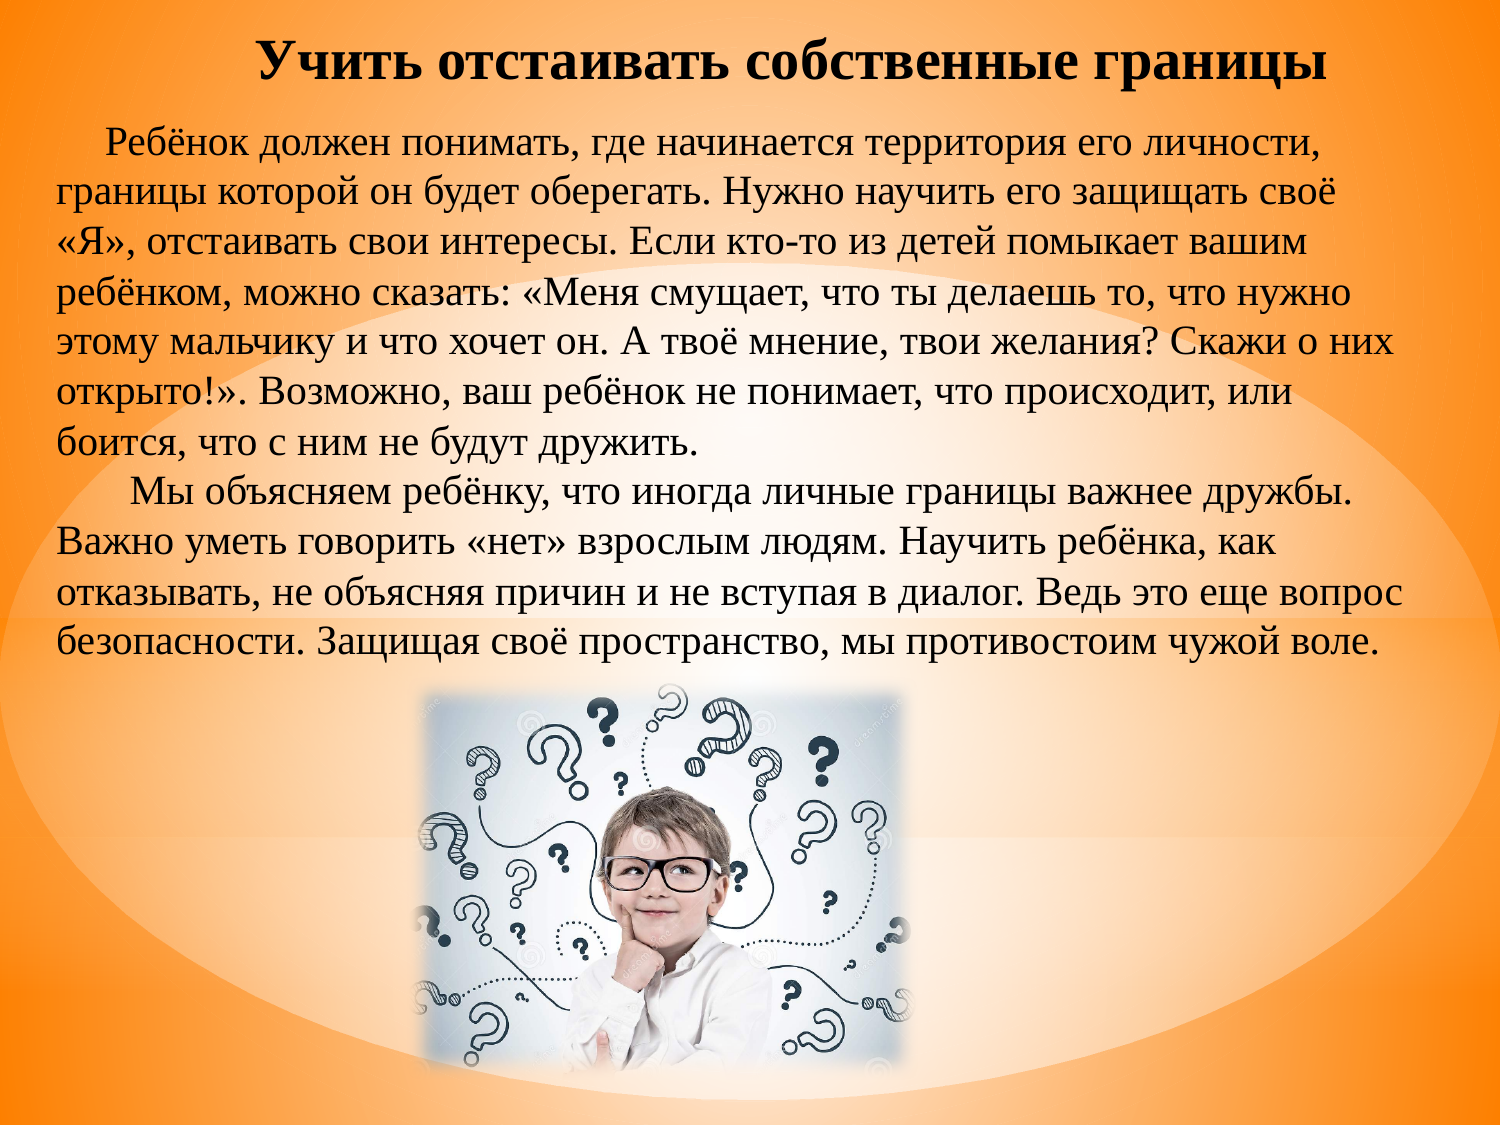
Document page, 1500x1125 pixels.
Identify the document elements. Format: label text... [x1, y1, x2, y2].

picture [407, 676, 918, 1080]
text_box Ребёнок должен понимать, где начинается территория его личности, границы которой он будет оберегать. Нужно научить его защищать своё «Я», отстаивать свои интересы. Если кто-то из детей помыкает вашим ребёнком, можно сказать: «Меня смущает, что ты делаешь то, что нужно этому мальчику и что хочет он. А твоё мнение, твои желания? Скажи о них открыто!». Возможно, ваш ребёнок не понимает, что происходит, или боится, что с ним не будут дружить. Мы объясняем ребёнку, что иногда личные границы важнее дружбы. Важно уметь говорить «нет» взрослым людям. Научить ребёнка, как отказывать, не объясняя причин и не вступая в диалог. Ведь это еще вопрос безопасности. Защищая своё пространство, мы противостоим чужой воле. [41, 105, 1436, 671]
text_box Учить отстаивать собственные границы [218, 13, 1365, 99]
